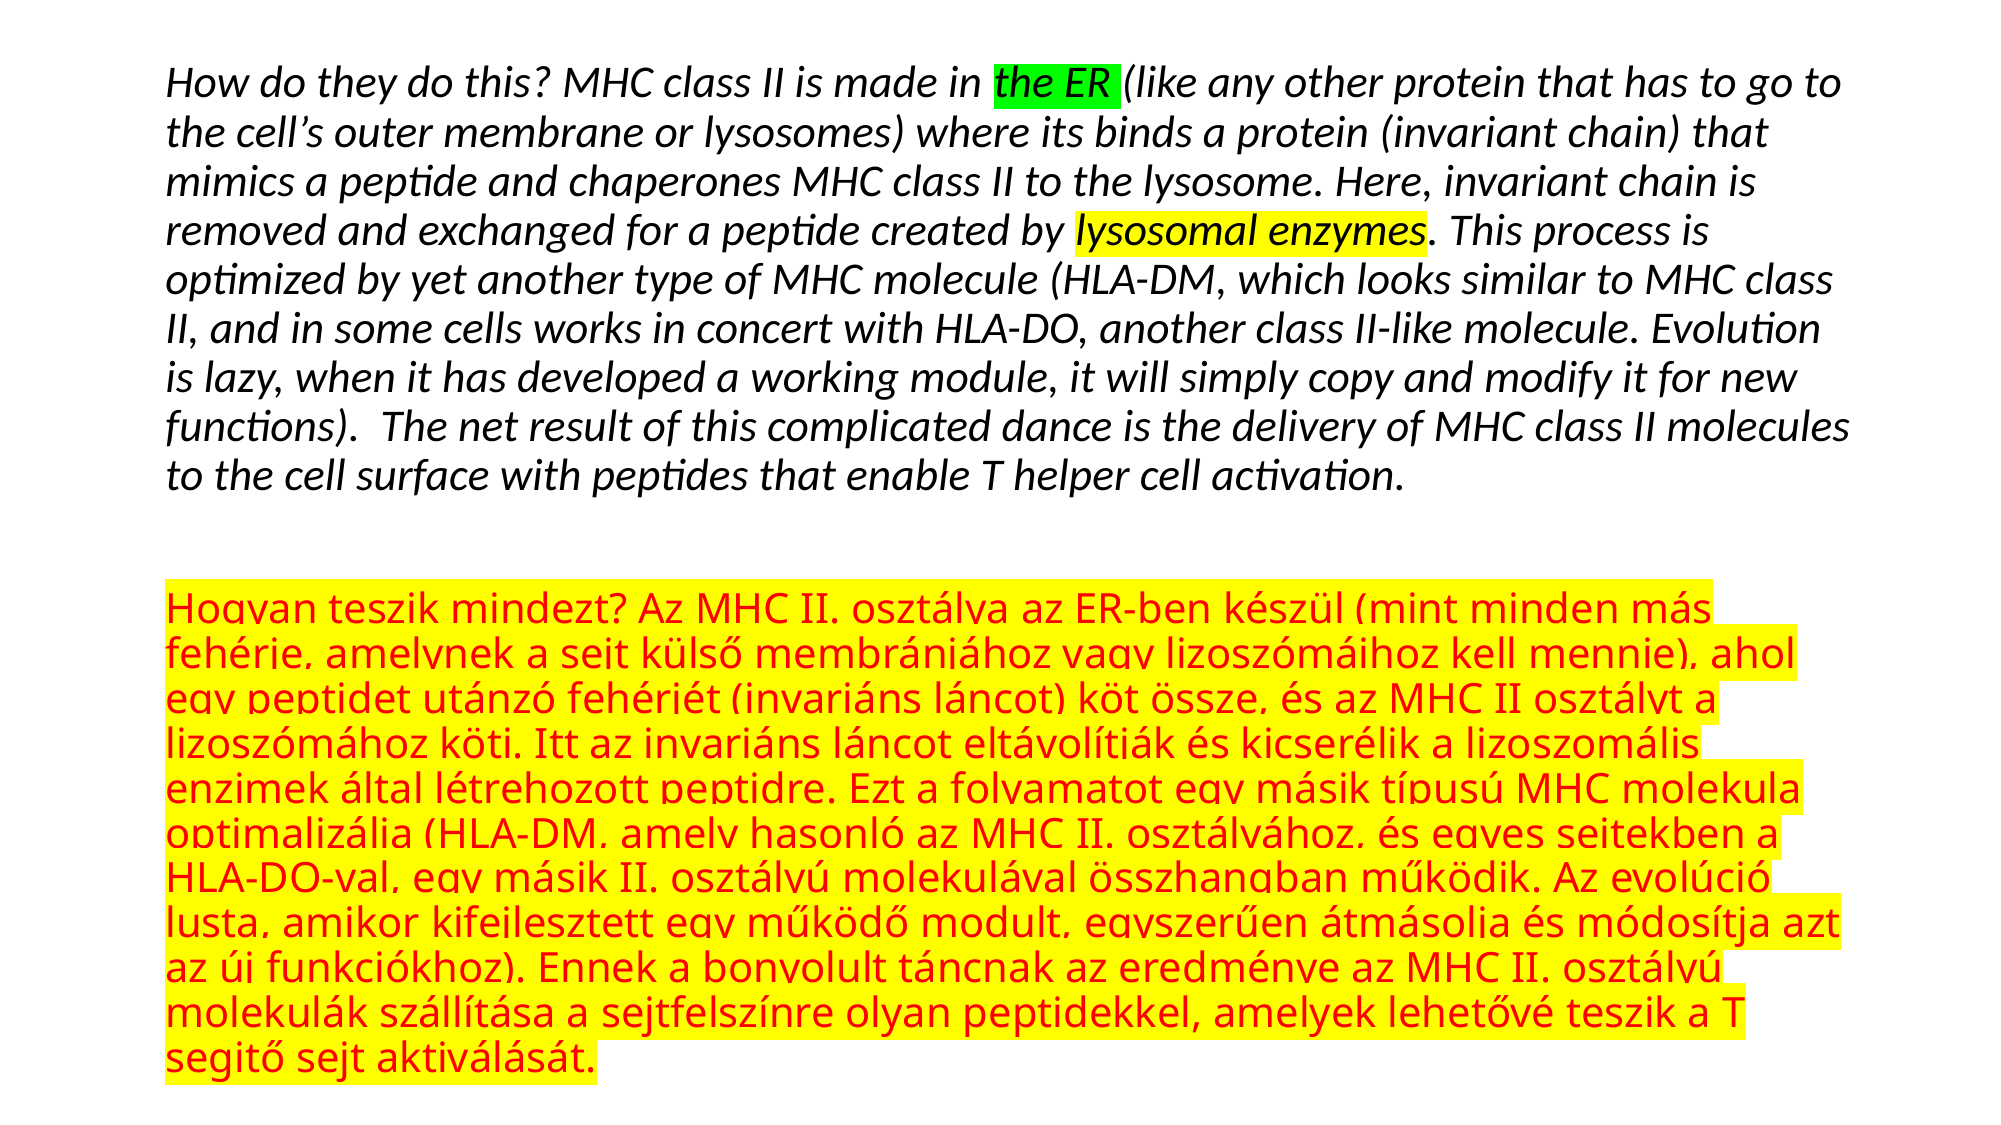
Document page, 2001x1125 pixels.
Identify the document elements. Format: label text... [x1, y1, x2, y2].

list How do they do this? MHC class II is made in the ER (like any other protein that has to go to the cell’s outer membrane or lysosomes) where its binds a protein (invariant chain) that mimics a peptide and chaperones MHC class II to the lysosome. Here, invariant chain is removed and exchanged for a peptide created by lysosomal enzymes. This process is optimized by yet another type of MHC molecule (HLA-DM, which looks similar to MHC class II, and in some cells works in concert with HLA-DO, another class II-like molecule. Evolution is lazy, when it has developed a working module, it will simply copy and modify it for new functions). The net result of this complicated dance is the delivery of MHC class II molecules to the cell surface with peptides that enable T helper cell activation. Hogyan teszik mindezt? Az MHC II. osztálya az ER-ben készül (mint minden más fehérje, amelynek a sejt külső membránjához vagy lizoszómáihoz kell mennie), ahol egy peptidet utánzó fehérjét (invariáns láncot) köt össze, és az MHC II osztályt a lizoszómához köti. Itt az invariáns láncot eltávolítják és kicserélik a lizoszomális enzimek által létrehozott peptidre. Ezt a folyamatot egy másik típusú MHC molekula optimalizálja (HLA-DM, amely hasonló az MHC II. osztályához, és egyes sejtekben a HLA-DO-val, egy másik II. osztályú molekulával összhangban működik. Az evolúció lusta, amikor kifejlesztett egy működő modult, egyszerűen átmásolja és módosítja azt az új funkciókhoz). Ennek a bonyolult táncnak az eredménye az MHC II. osztályú molekulák szállítása a sejtfelszínre olyan peptidekkel, amelyek lehetővé teszik a T segitő sejt aktiválását. [150, 51, 1876, 1104]
